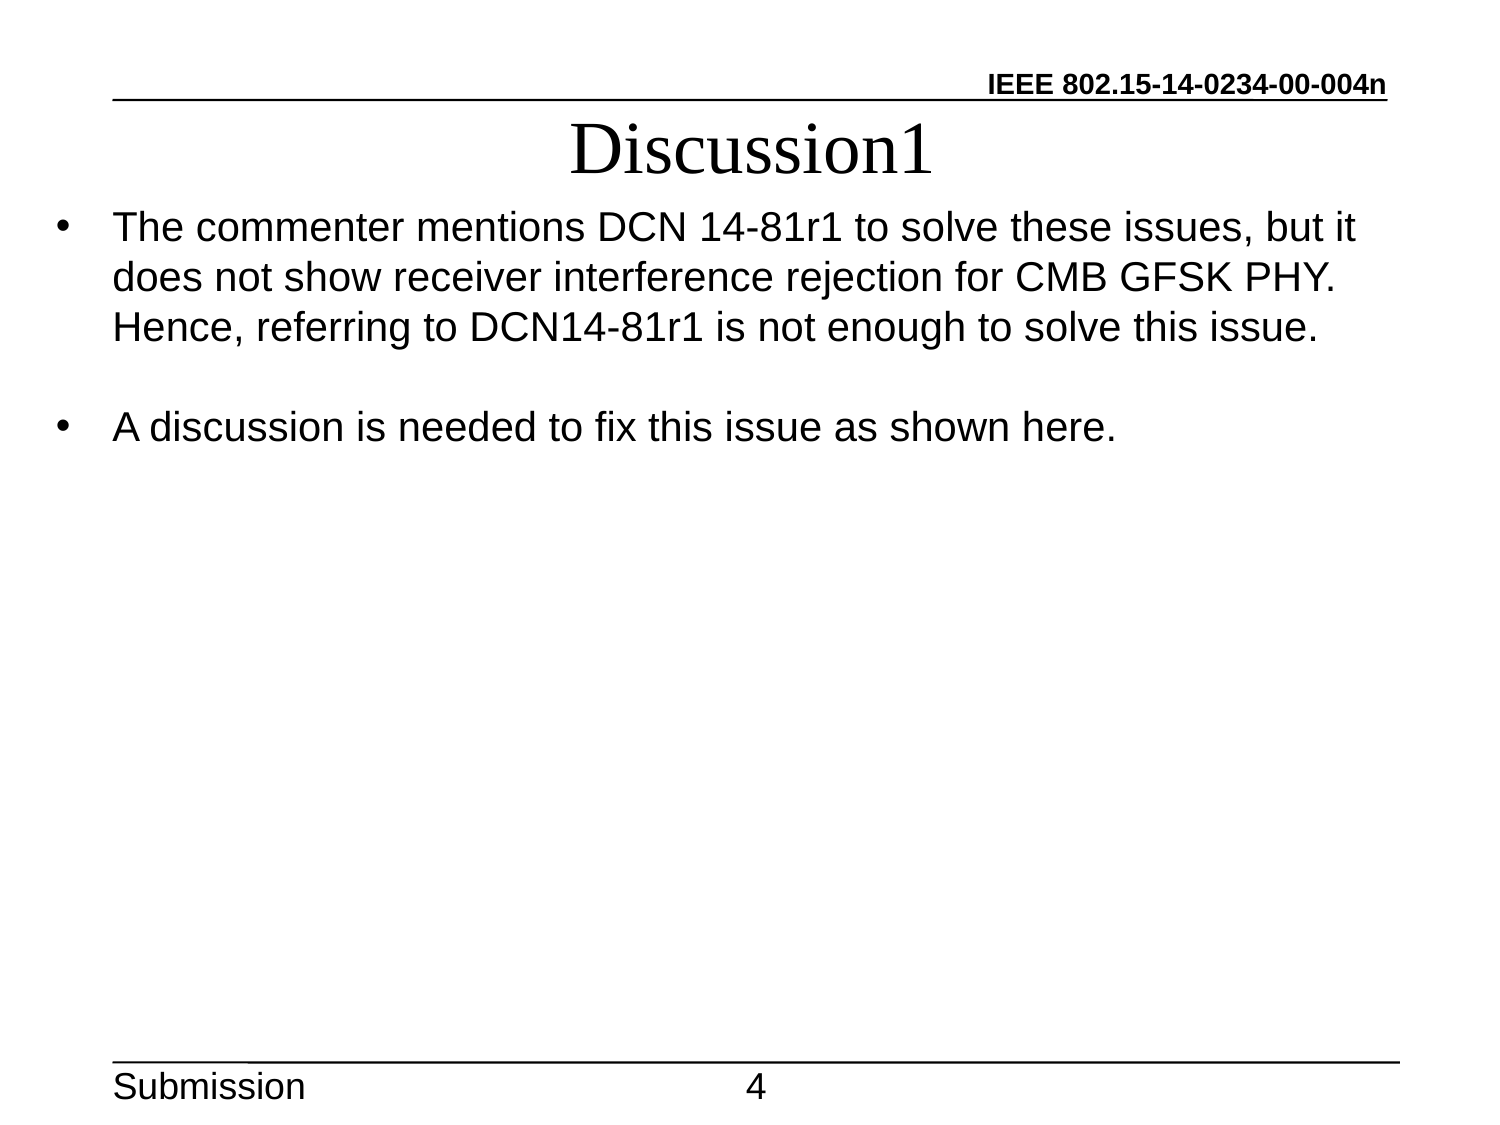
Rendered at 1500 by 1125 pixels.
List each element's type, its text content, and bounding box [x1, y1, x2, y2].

text_box Discussion1 [47, 101, 1459, 185]
text_box The commenter mentions DCN 14-81r1 to solve these issues, but it does not show receiver interference rejection for CMB GFSK PHY. Hence, referring to DCN14-81r1 is not enough to solve this issue. A discussion is needed to fix this issue as shown here. [41, 192, 1453, 458]
slide_number 4 [712, 1061, 800, 1093]
